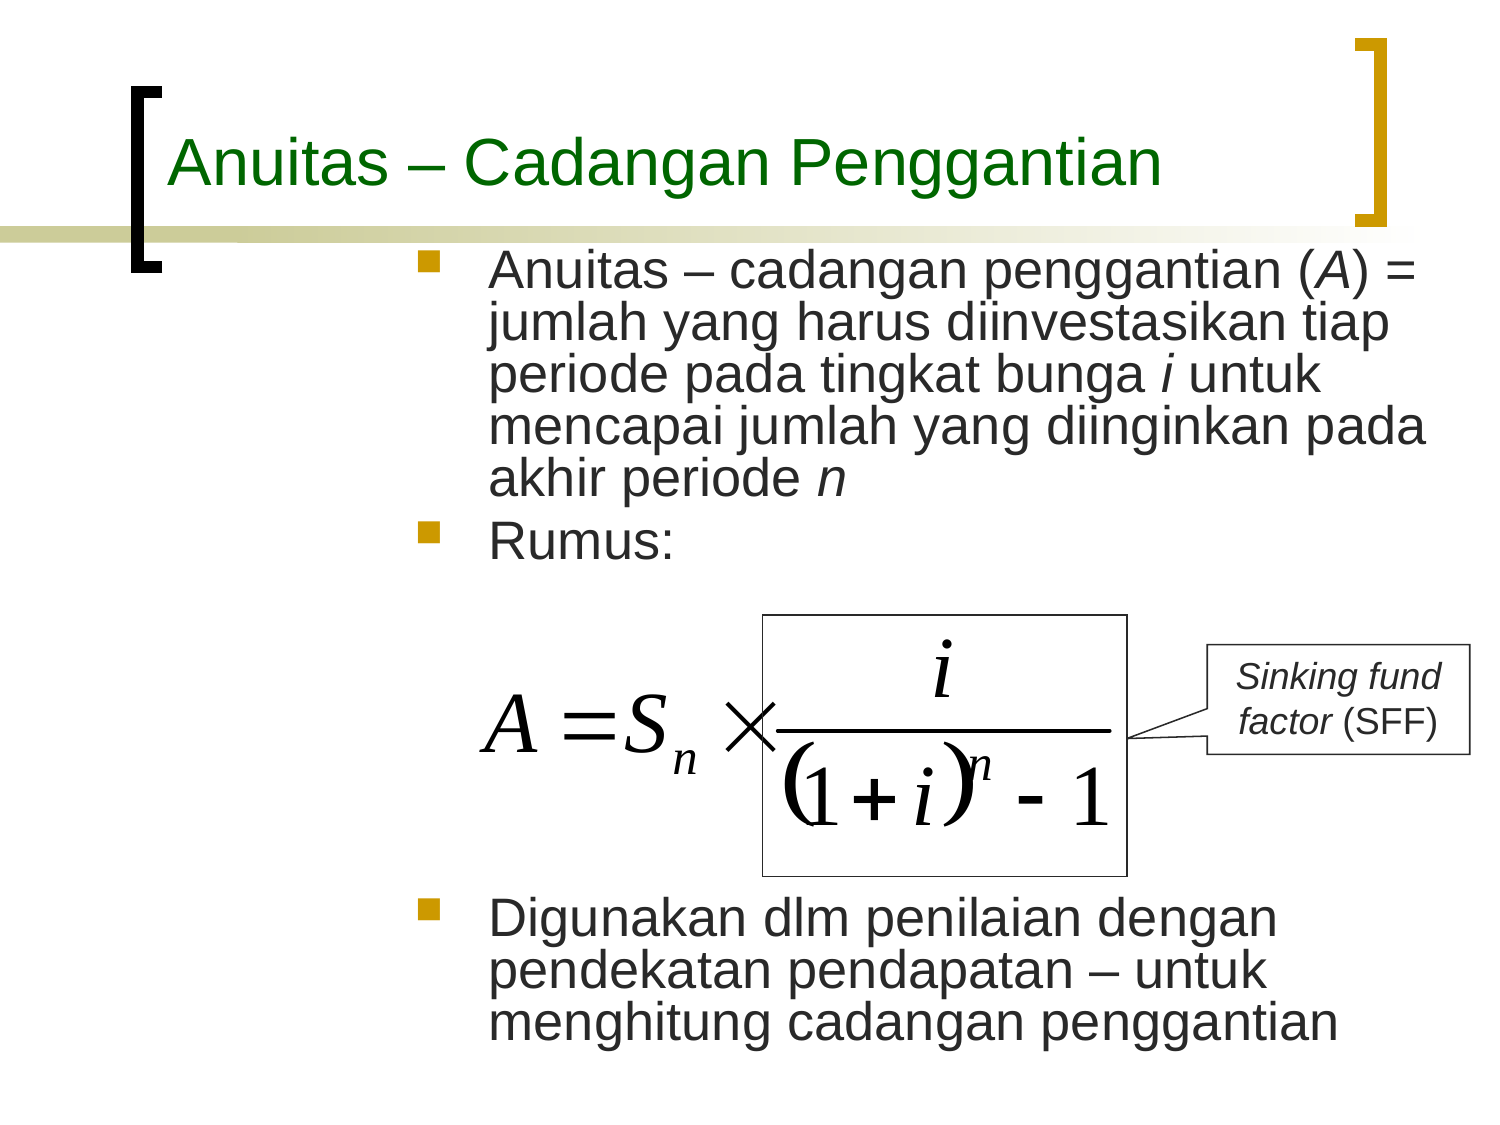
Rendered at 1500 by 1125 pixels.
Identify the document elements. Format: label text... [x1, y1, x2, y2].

title Anuitas – Cadangan Penggantian [152, 70, 1328, 207]
text_box Sinking fund factor (SFF) [1131, 644, 1470, 755]
list Anuitas – cadangan penggantian (A) = jumlah yang harus diinvestasikan tiap periode pada tingkat bunga i untuk mencapai jumlah yang diinginkan pada akhir periode n Rumus: Digunakan dlm penilaian dengan pendekatan pendapatan – untuk menghitung cadangan penggantian [399, 239, 1451, 1093]
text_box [464, 614, 1125, 862]
text_box [762, 869, 1128, 877]
